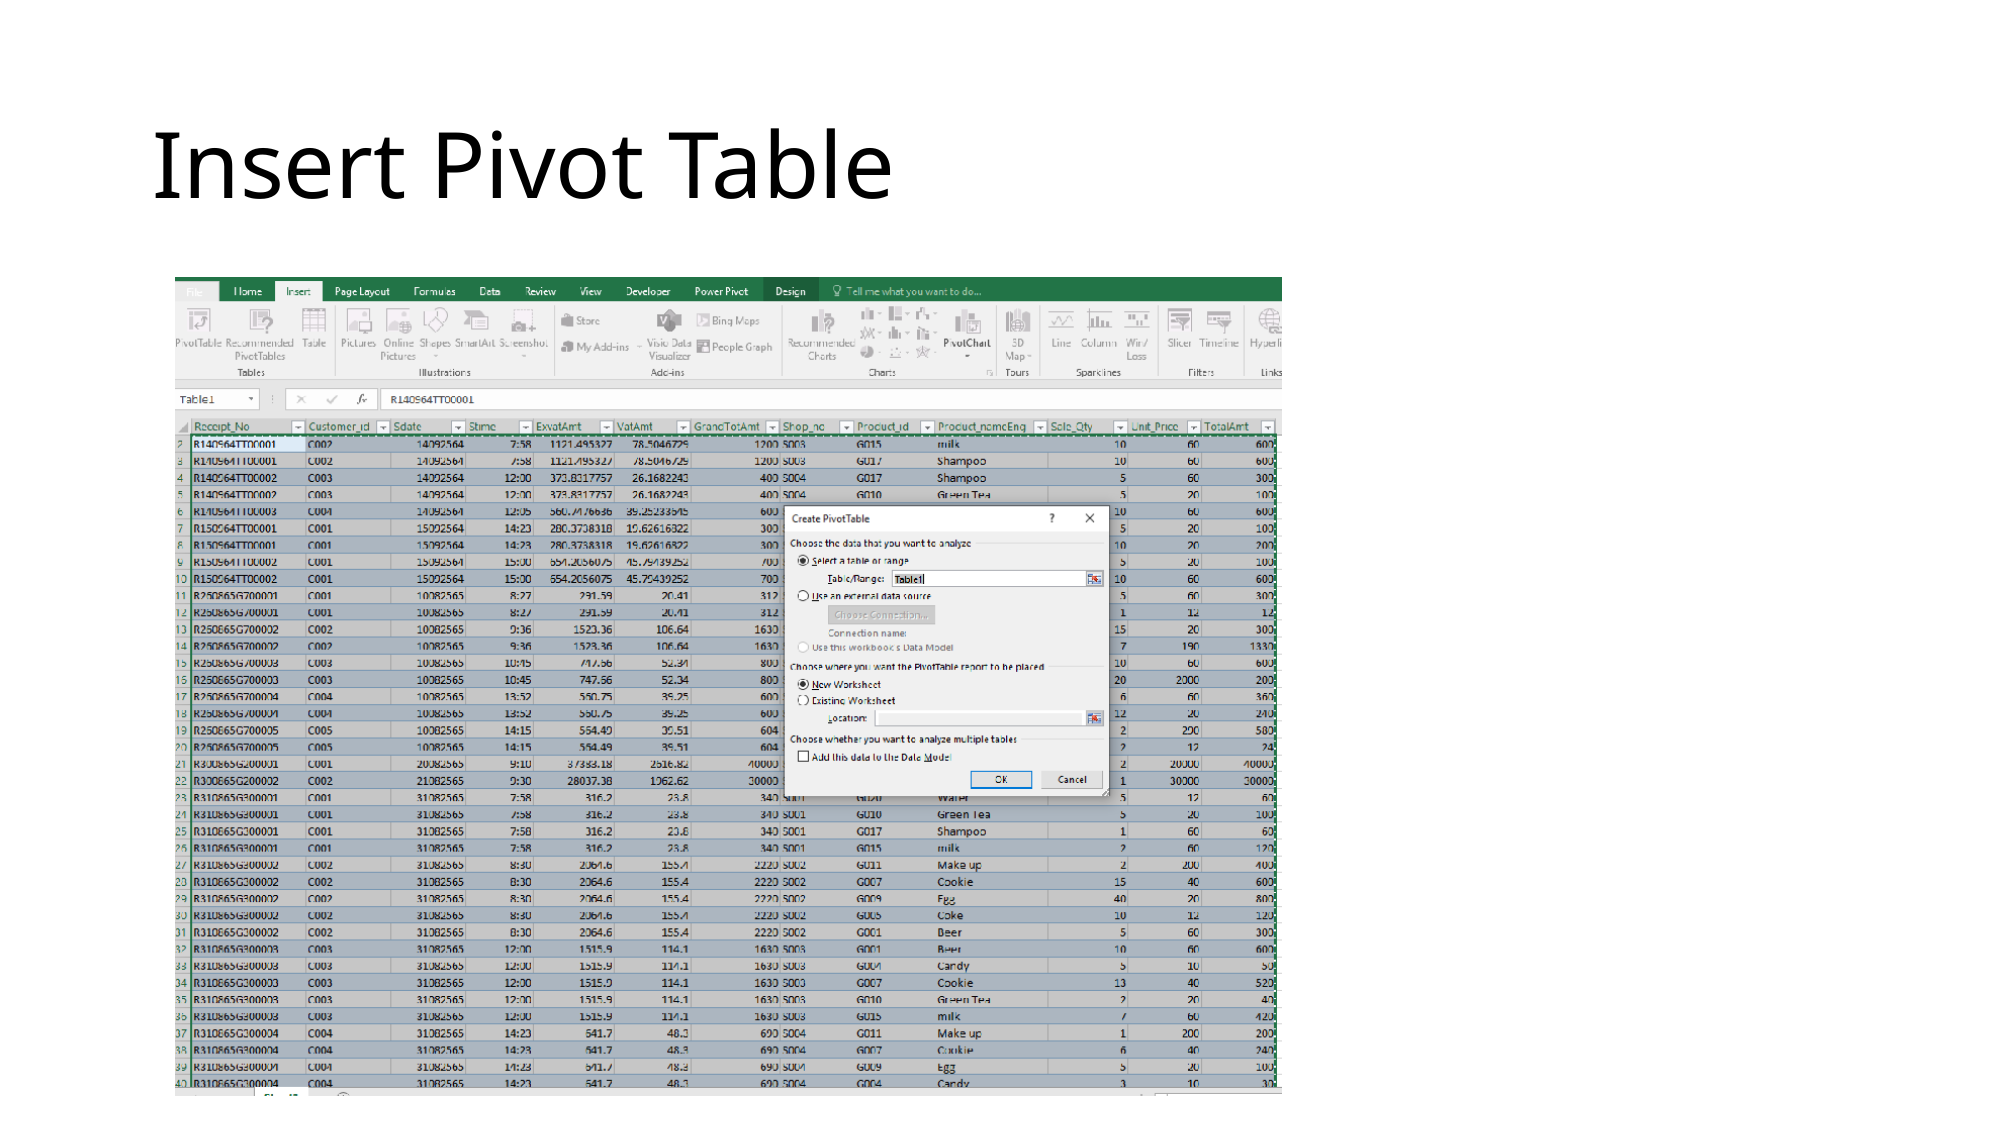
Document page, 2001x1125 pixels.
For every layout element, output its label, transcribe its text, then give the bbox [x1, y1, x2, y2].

title Insert Pivot Table [137, 59, 1863, 278]
picture [175, 277, 1282, 1096]
